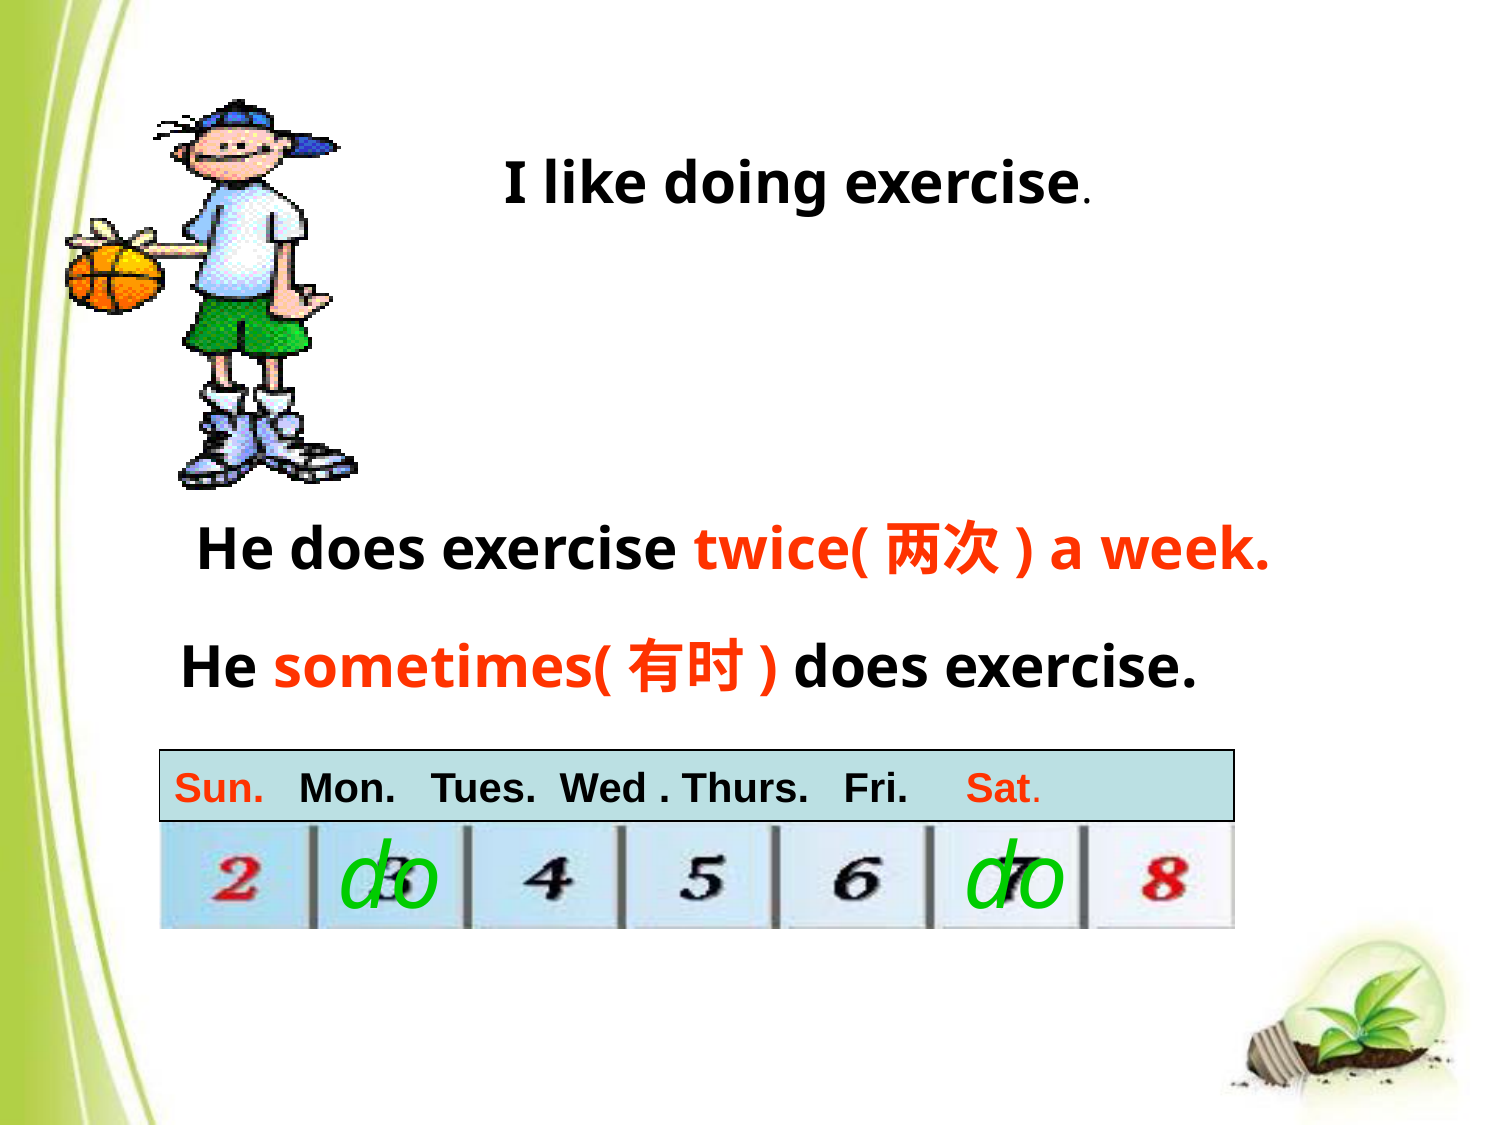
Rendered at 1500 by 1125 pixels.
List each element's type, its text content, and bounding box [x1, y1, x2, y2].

text_box I like doing exercise. [489, 137, 1108, 223]
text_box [159, 749, 1235, 930]
text_box He sometimes(有时) does exercise. [164, 621, 1213, 707]
picture [0, 0, 1500, 1125]
text_box [416, 50, 1311, 309]
text_box He does exercise twice(两次) a week. [180, 503, 1287, 589]
